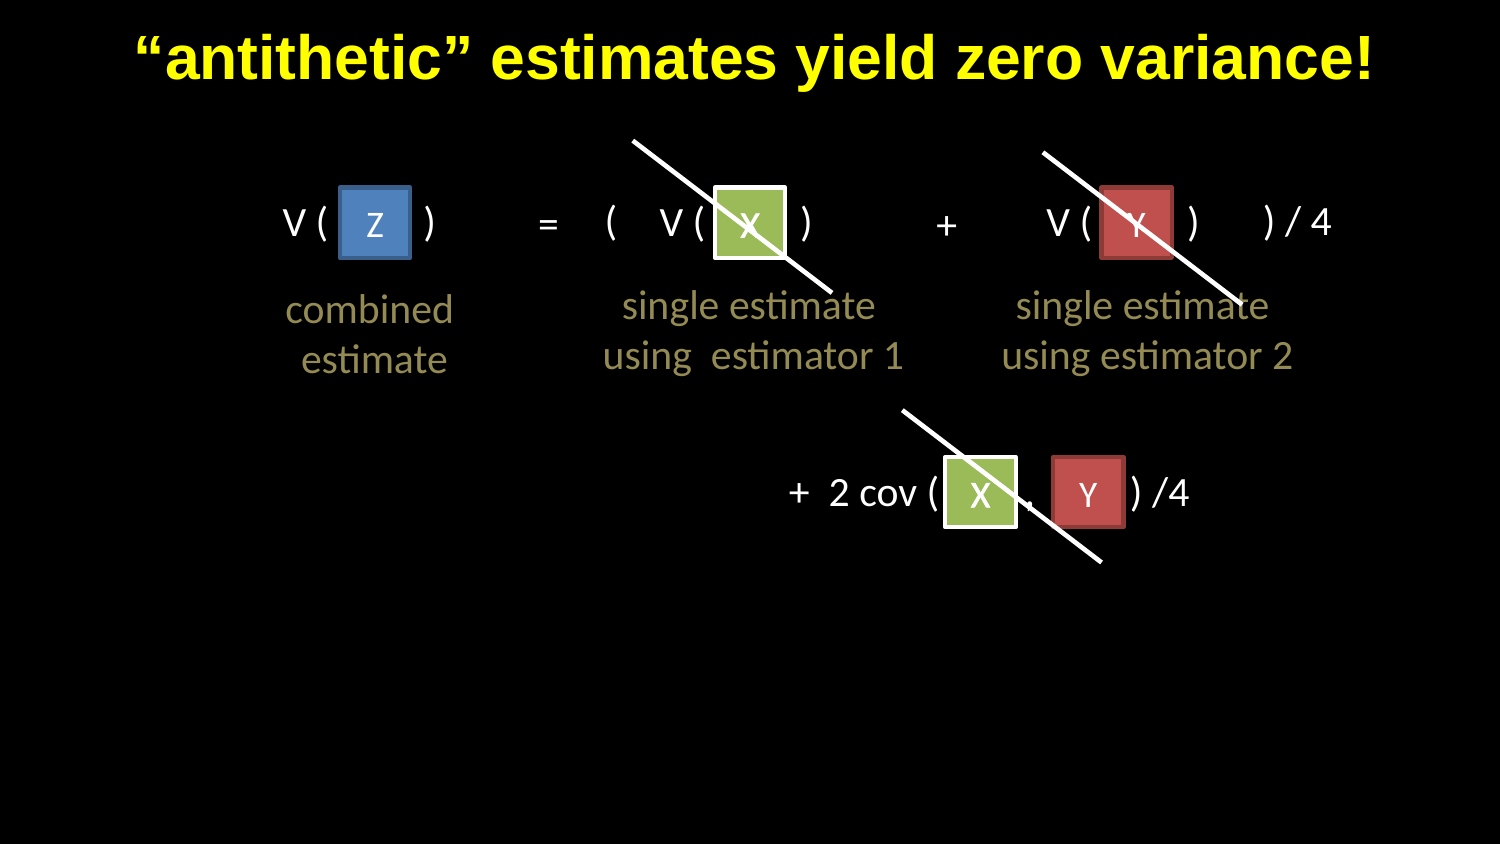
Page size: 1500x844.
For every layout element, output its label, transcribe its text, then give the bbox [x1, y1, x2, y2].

text_box V ( ) [1031, 187, 1037, 253]
text_box + [921, 190, 973, 256]
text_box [902, 409, 1102, 563]
text_box combined estimate [270, 274, 479, 389]
text_box V ( ) [267, 187, 452, 253]
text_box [773, 456, 897, 528]
text_box single estimate using estimator 2 [986, 270, 1309, 386]
text_box ( [589, 186, 627, 252]
text_box = [523, 189, 574, 254]
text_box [1106, 456, 1206, 528]
text_box single estimate using estimator 1 [587, 270, 920, 386]
text_box ) / 4 [1248, 186, 1348, 252]
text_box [1042, 152, 1243, 305]
text_box Z [338, 253, 412, 260]
title “antithetic” estimates yield zero variance! [44, 11, 1465, 98]
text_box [632, 140, 833, 294]
